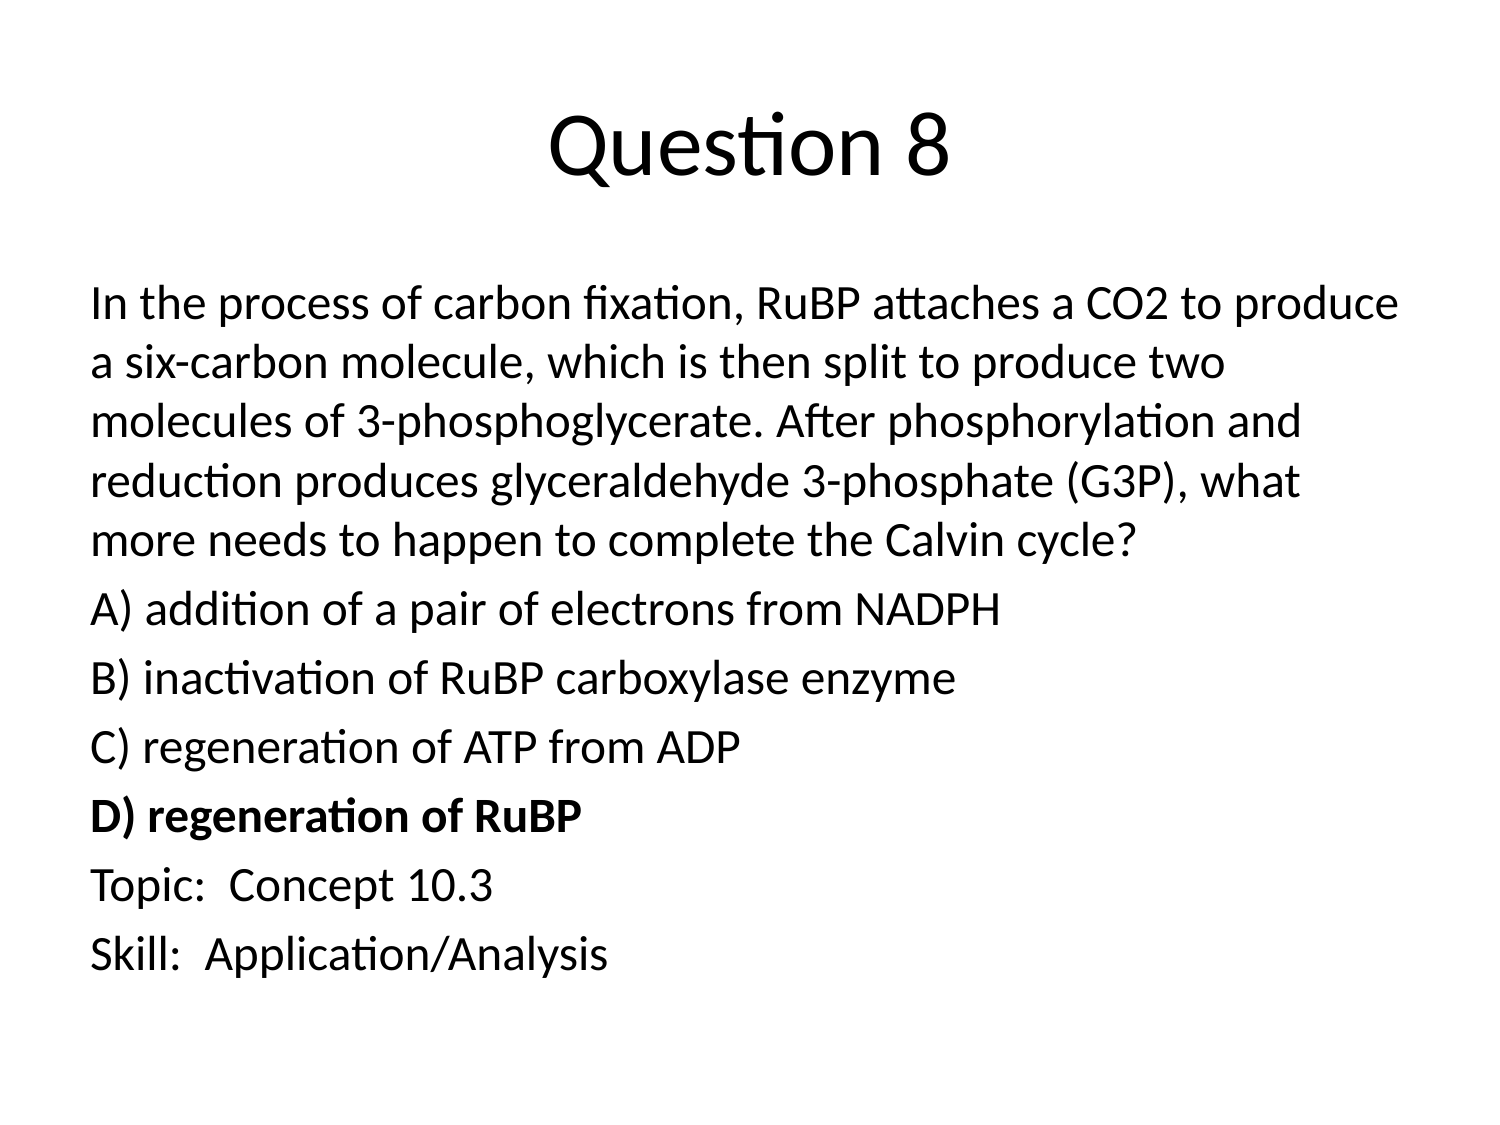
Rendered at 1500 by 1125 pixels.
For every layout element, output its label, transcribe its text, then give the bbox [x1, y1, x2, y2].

list In the process of carbon fixation, RuBP attaches a CO2 to produce a six-carbon molecule, which is then split to produce two molecules of 3-phosphoglycerate. After phosphorylation and reduction produces glyceraldehyde 3-phosphate (G3P), what more needs to happen to complete the Calvin cycle? A) addition of a pair of electrons from NADPH B) inactivation of RuBP carboxylase enzyme C) regeneration of ATP from ADP D) regeneration of RuBP Topic: Concept 10.3 Skill: Application/Analysis [75, 262, 1425, 1005]
title Question 8 [75, 45, 1425, 233]
